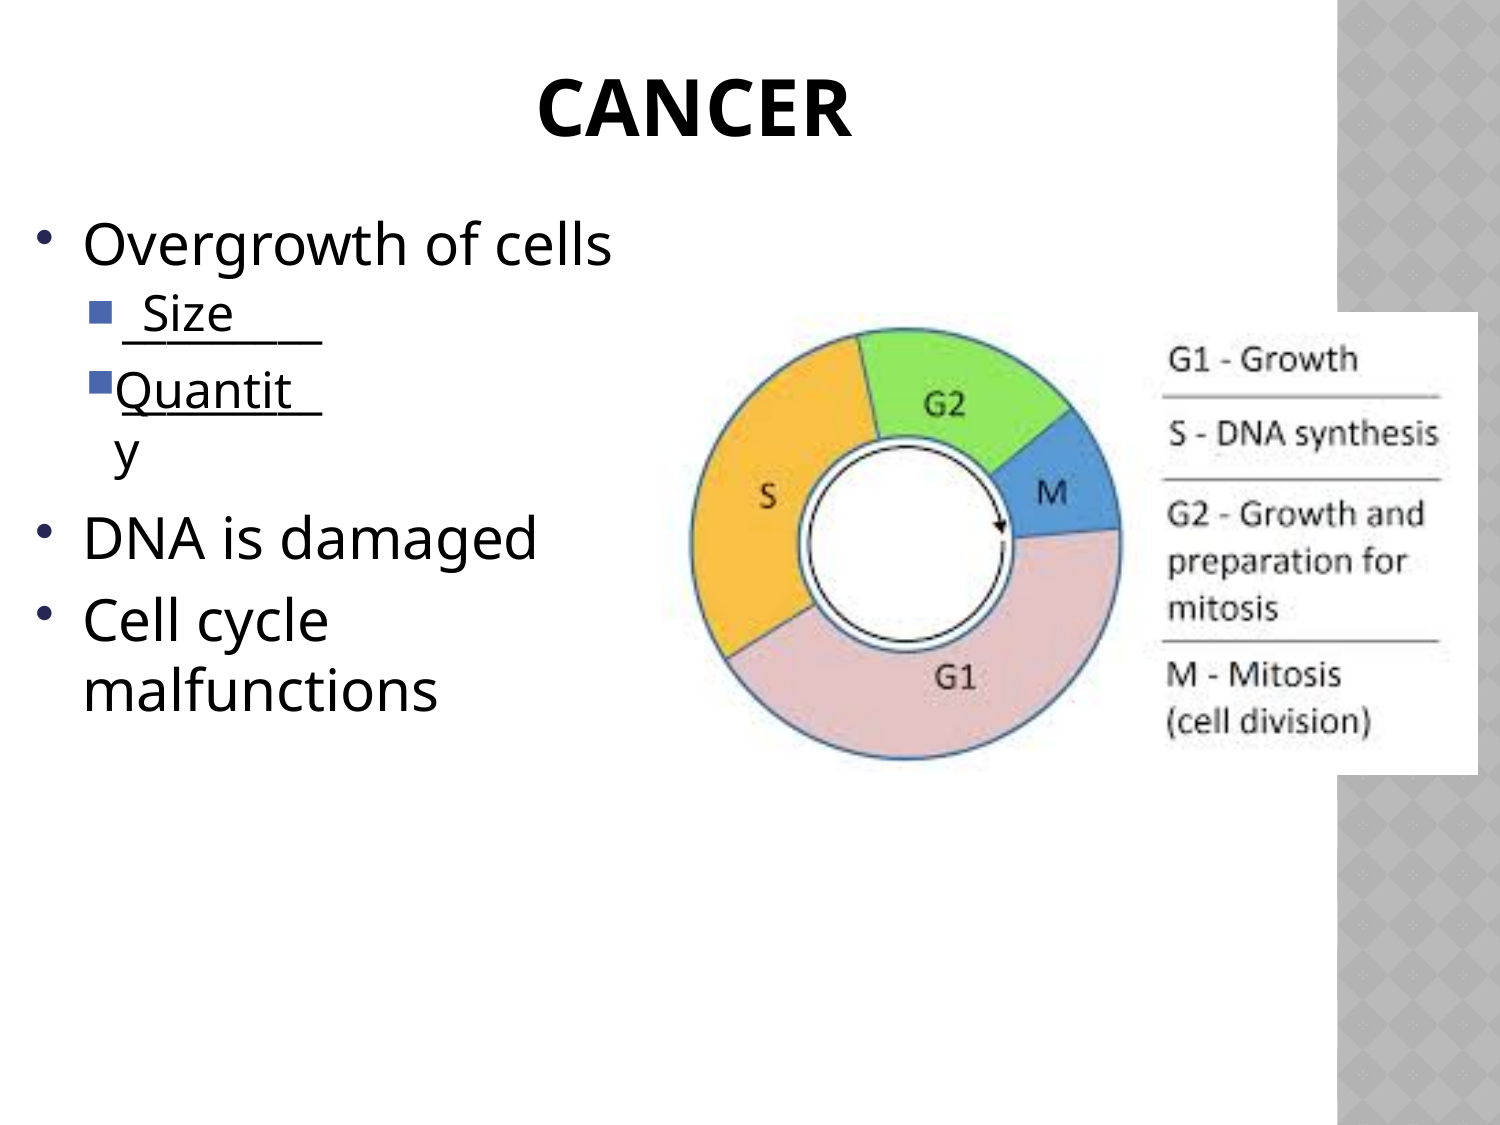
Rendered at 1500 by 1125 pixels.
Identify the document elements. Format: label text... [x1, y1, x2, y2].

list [661, 312, 1479, 776]
text_box Size [127, 274, 278, 350]
list Overgrowth of cells _________ _________ DNA is damaged Cell cycle malfunctions [22, 200, 638, 943]
title Cancer [99, 37, 1288, 153]
text_box Quantity [99, 350, 325, 486]
